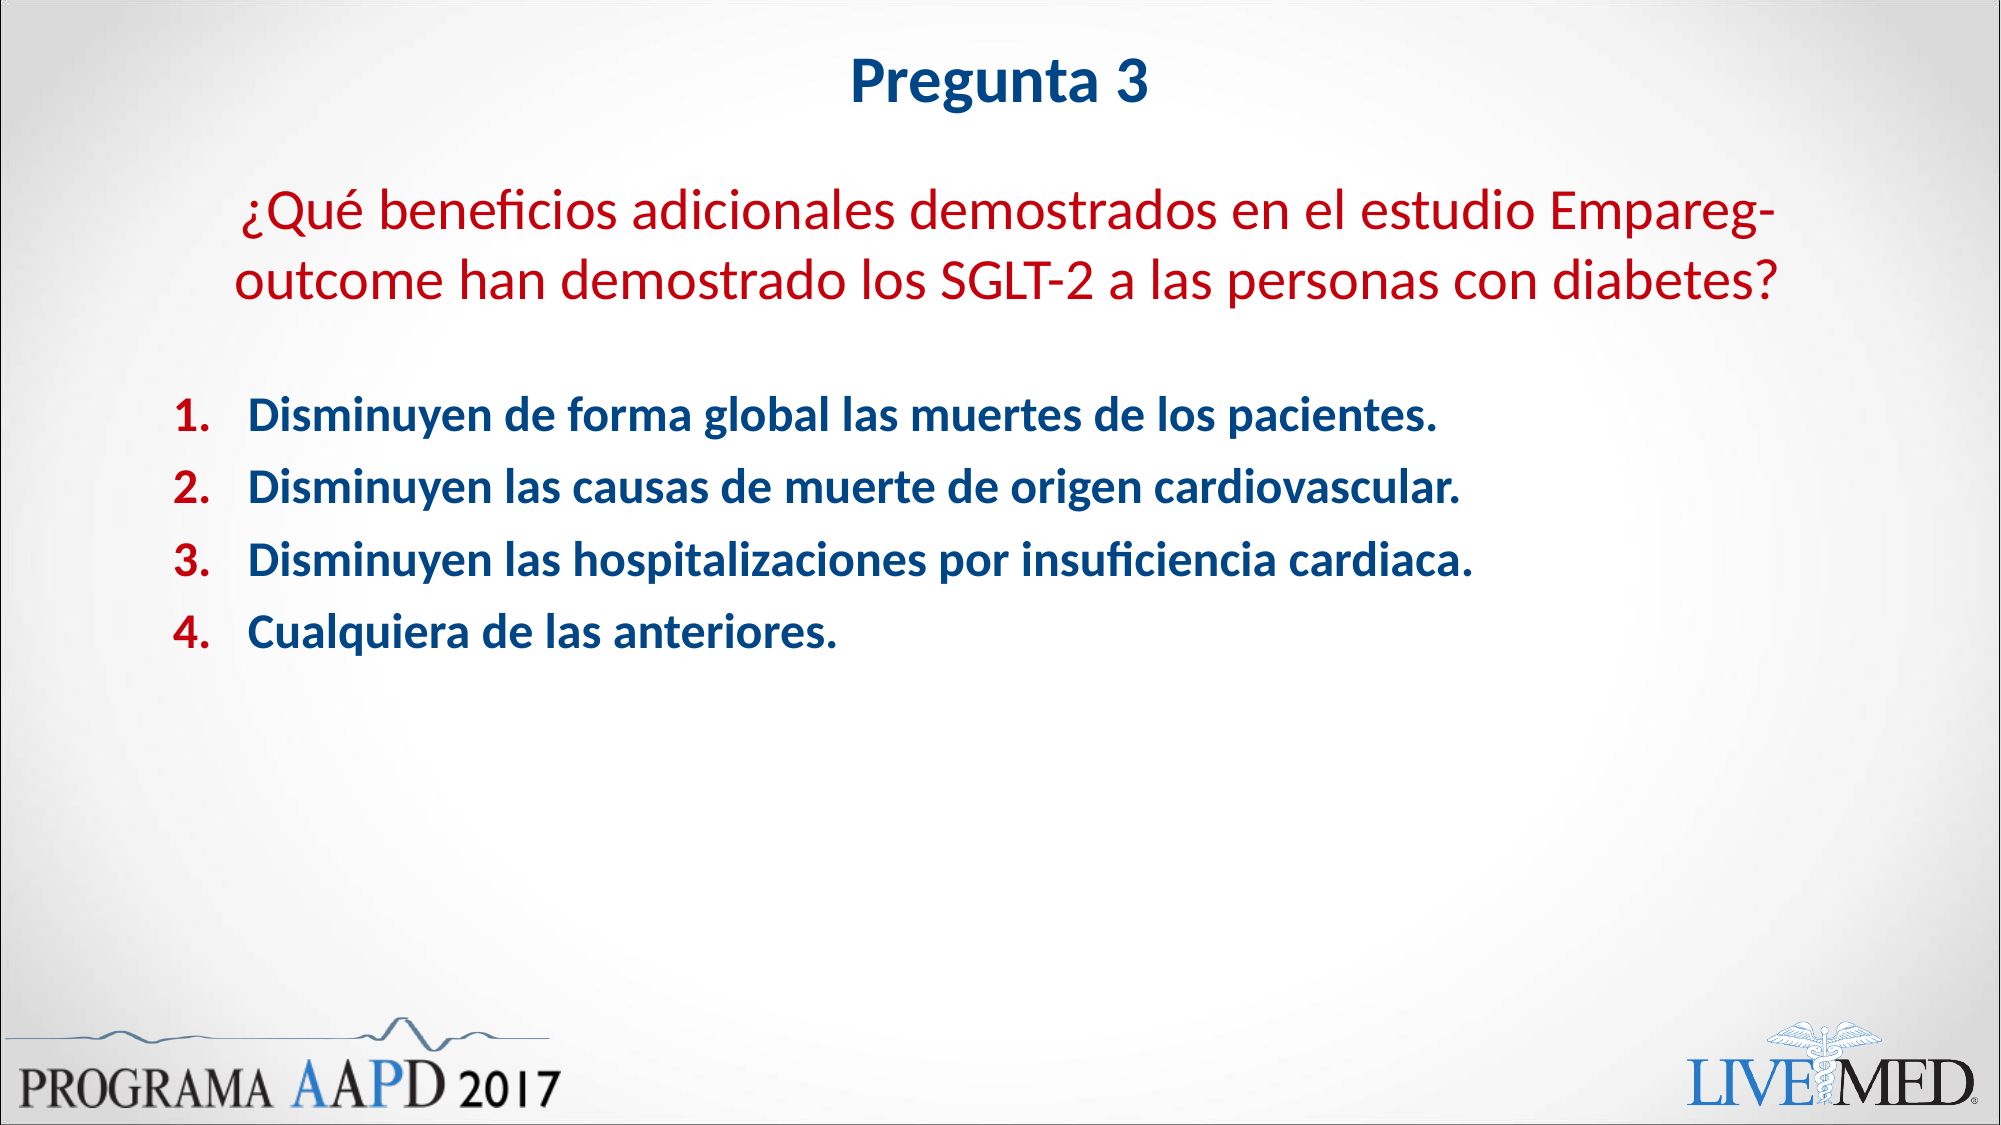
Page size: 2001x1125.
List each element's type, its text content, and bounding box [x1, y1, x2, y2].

picture [0, 0, 2001, 1125]
list ¿Qué beneficios adicionales demostrados en el estudio Empareg-outcome han demostrado los SGLT-2 a las personas con diabetes? [157, 149, 1858, 319]
title Pregunta 3 [99, 26, 1900, 126]
list Disminuyen de forma global las muertes de los pacientes. Disminuyen las causas de muerte de origen cardiovascular. Disminuyen las hospitalizaciones por insuficiencia cardiaca. Cualquiera de las anteriores. [157, 373, 1858, 920]
